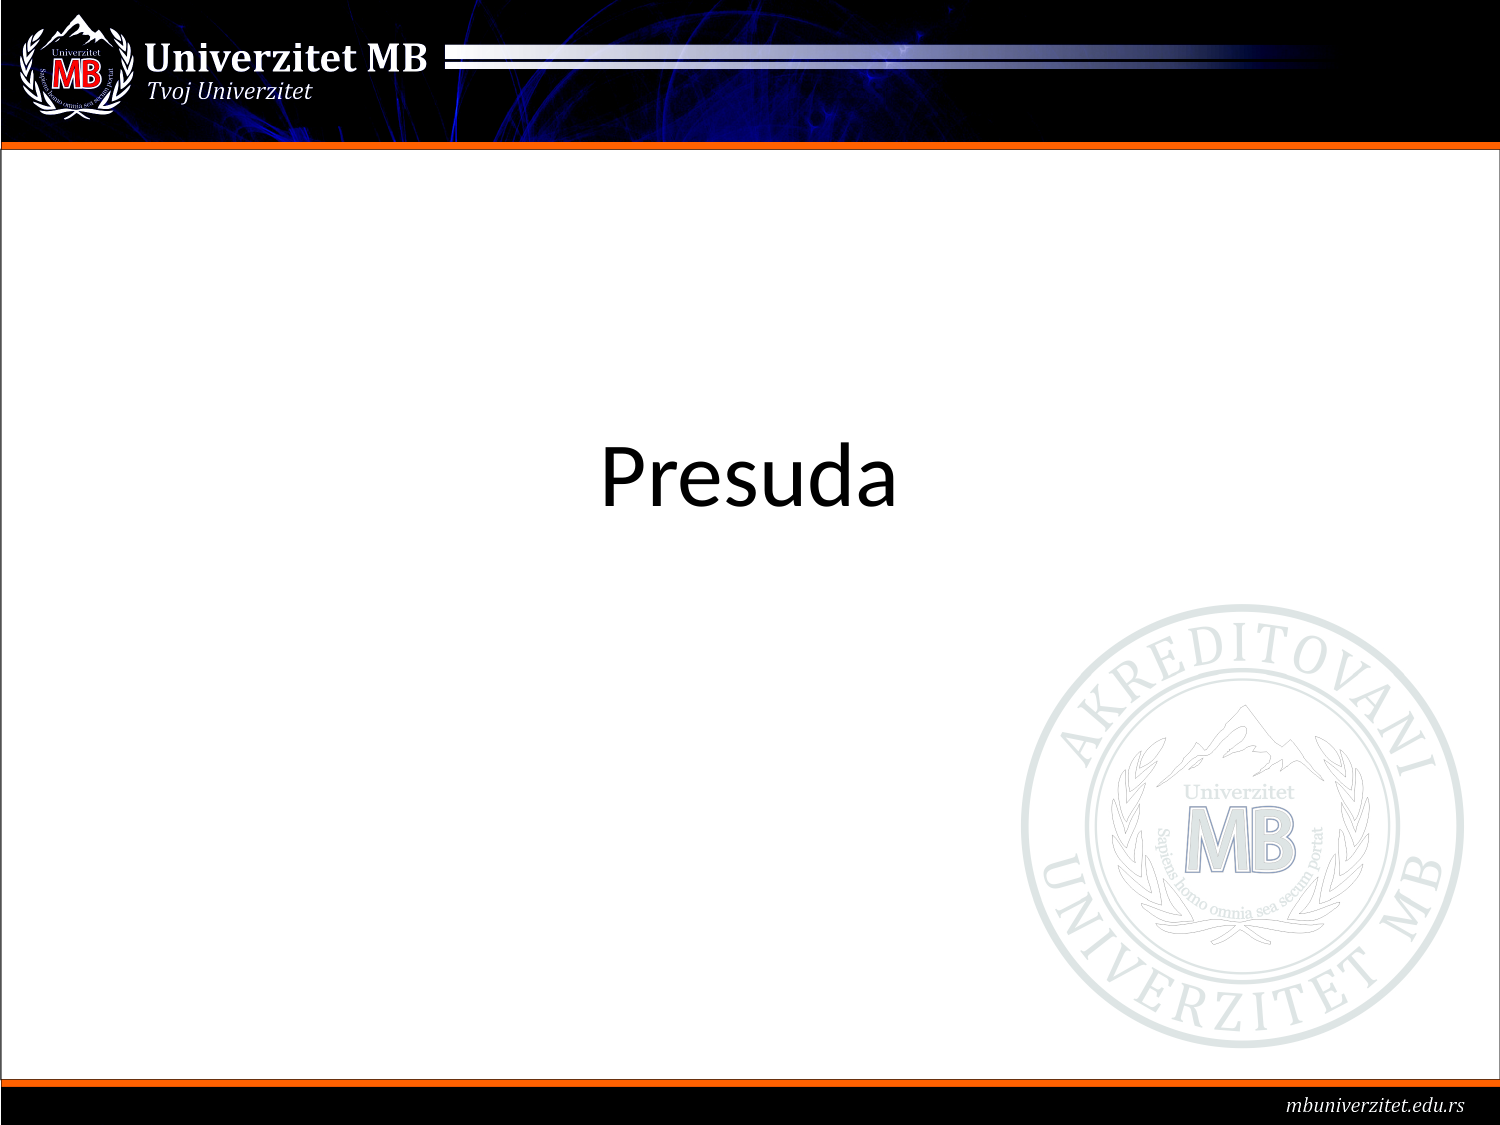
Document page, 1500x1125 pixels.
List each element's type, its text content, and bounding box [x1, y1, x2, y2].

title Presuda [112, 349, 1388, 591]
picture [0, 0, 1500, 1125]
